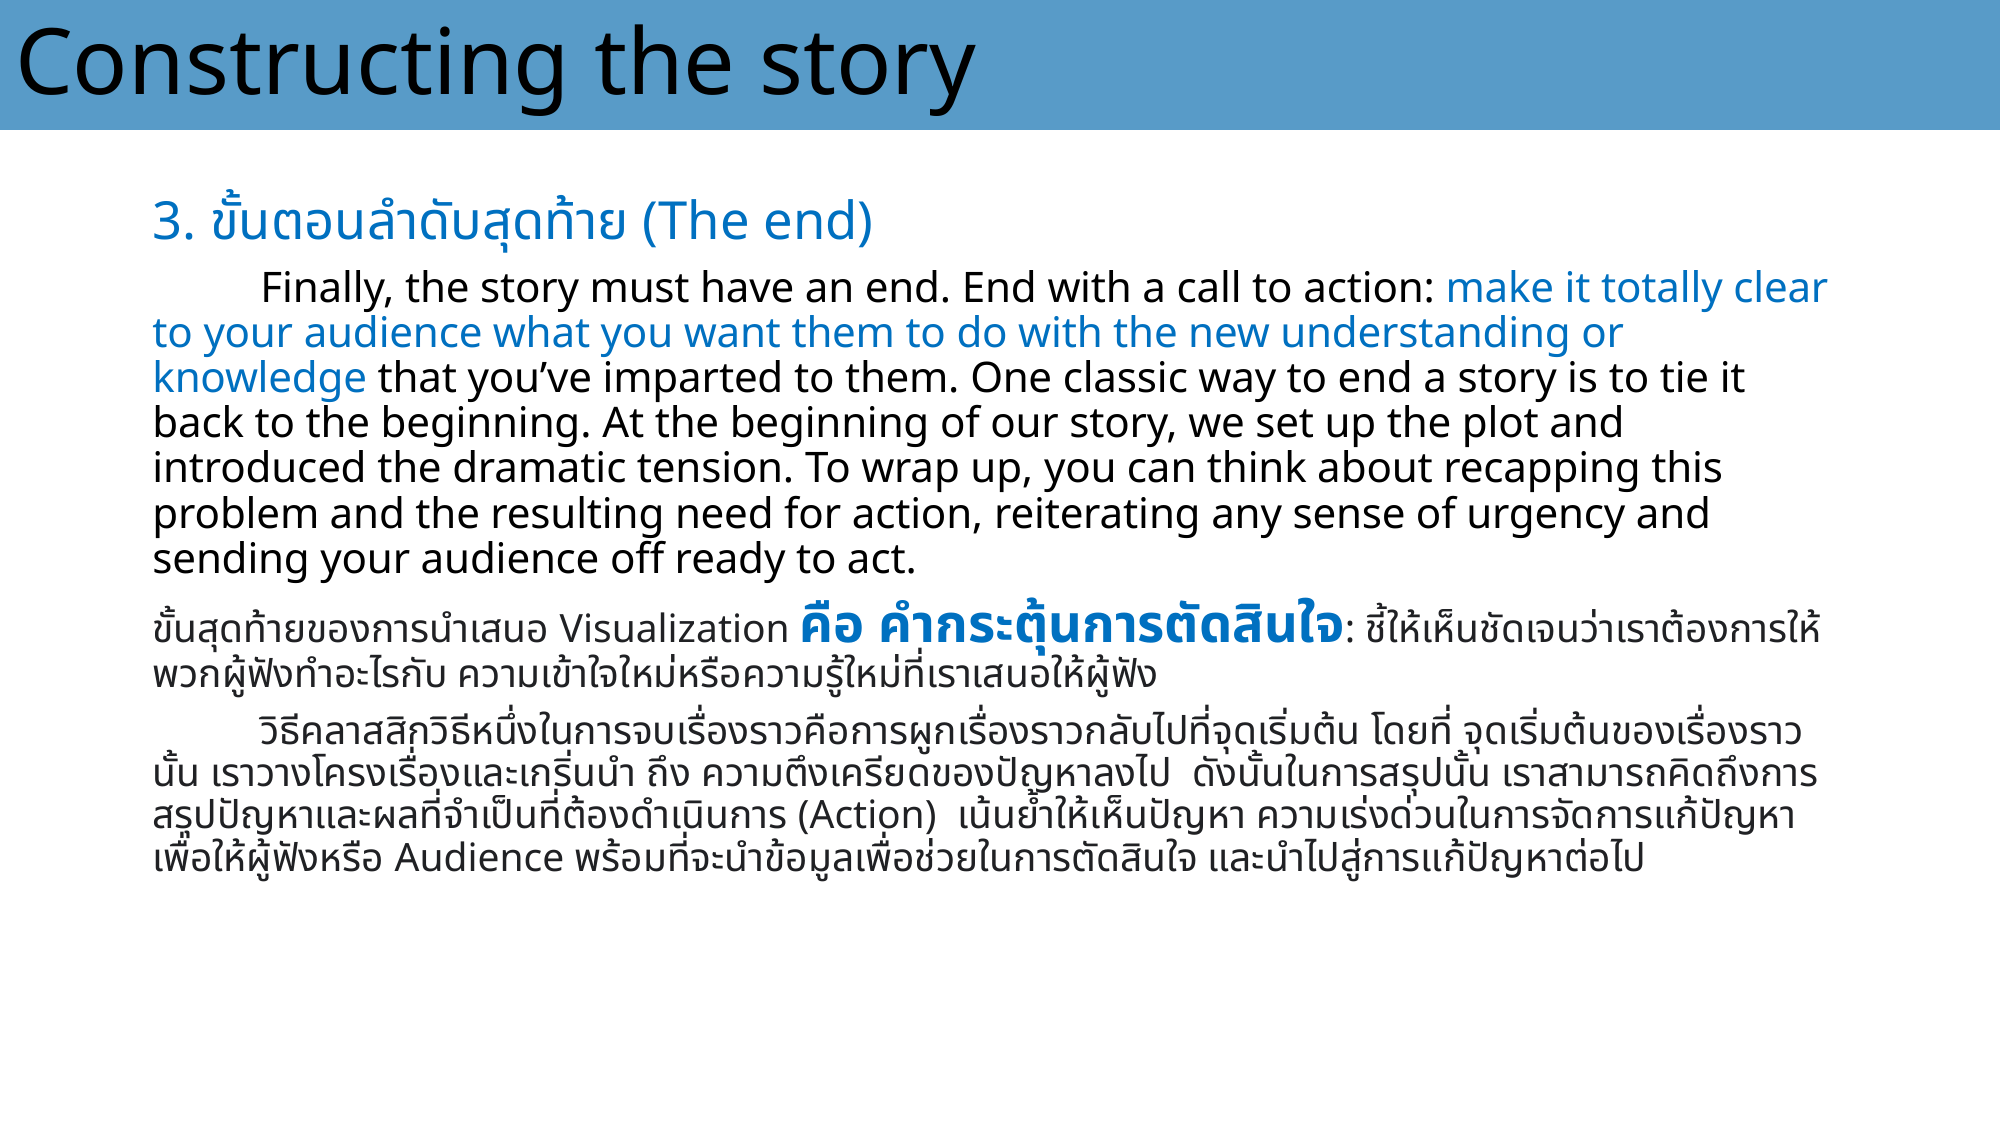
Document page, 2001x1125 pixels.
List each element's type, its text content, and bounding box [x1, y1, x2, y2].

text_box Constructing the story [0, 0, 2000, 130]
list 3. ขั้นตอนลำดับสุดท้าย (The end) Finally, the story must have an end. End with a call to action: make it totally clear to your audience what you want them to do with the new understanding or knowledge that you’ve imparted to them. One classic way to end a story is to tie it back to the beginning. At the beginning of our story, we set up the plot and introduced the dramatic tension. To wrap up, you can think about recapping this problem and the resulting need for action, reiterating any sense of urgency and sending your audience off ready to act. ขั้นสุดท้ายของการนำเสนอ Visualization คือ คำกระตุ้นการตัดสินใจ: ชี้ให้เห็นชัดเจนว่าเราต้องการให้พวกผู้ฟังทำอะไรกับ ความเข้าใจใหม่หรือความรู้ใหม่ที่เราเสนอให้ผู้ฟัง วิธีคลาสสิกวิธีหนึ่งในการจบเรื่องราวคือการผูกเรื่องราวกลับไปที่จุดเริ่มต้น โดยที่ จุดเริ่มต้นของเรื่องราวนั้น เราวางโครงเรื่องและเกริ่นนำ ถึง ความตึงเครียดของปัญหาลงไป ดังนั้นในการสรุปนั้น เราสามารถคิดถึงการสรุปปัญหาและผลที่จำเป็นที่ต้องดำเนินการ (Action) เน้นย้ำให้เห็นปัญหา ความเร่งด่วนในการจัดการแก้ปัญหา เพื่อให้ผู้ฟังหรือ Audience พร้อมที่จะนำข้อมูลเพื่อช่วยในการตัดสินใจ และนำไปสู่การแก้ปัญหาต่อไป [137, 186, 1863, 901]
